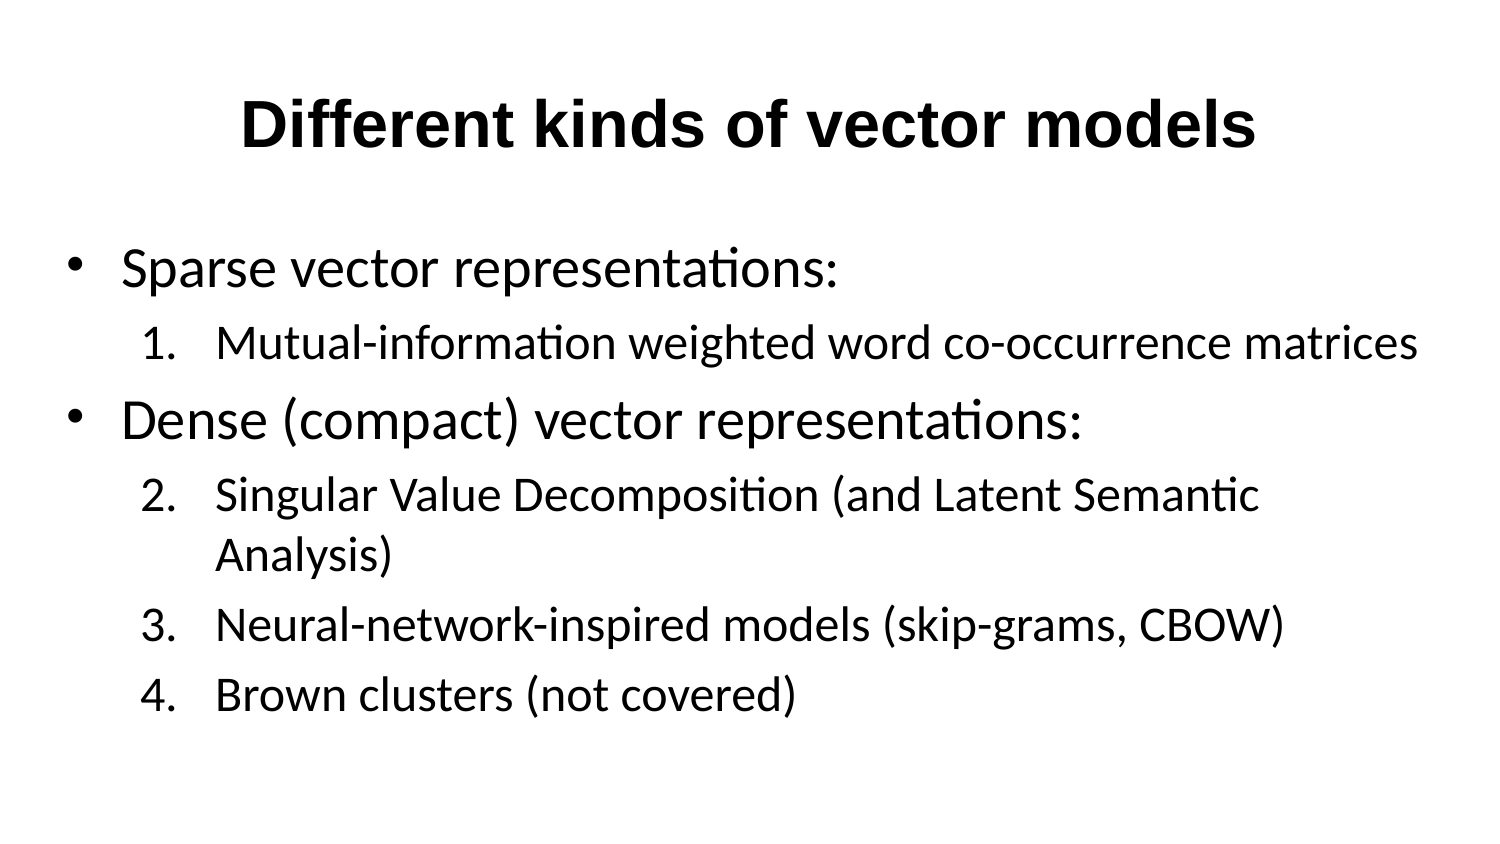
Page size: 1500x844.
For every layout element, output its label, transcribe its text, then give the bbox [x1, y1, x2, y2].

title Different kinds of vector models [137, 46, 1363, 169]
list Sparse vector representations: Mutual-information weighted word co-occurrence matrices Dense (compact) vector representations: Singular Value Decomposition (and Latent Semantic Analysis) Neural-network-inspired models (skip-grams, CBOW) Brown clusters (not covered) [50, 221, 1450, 769]
